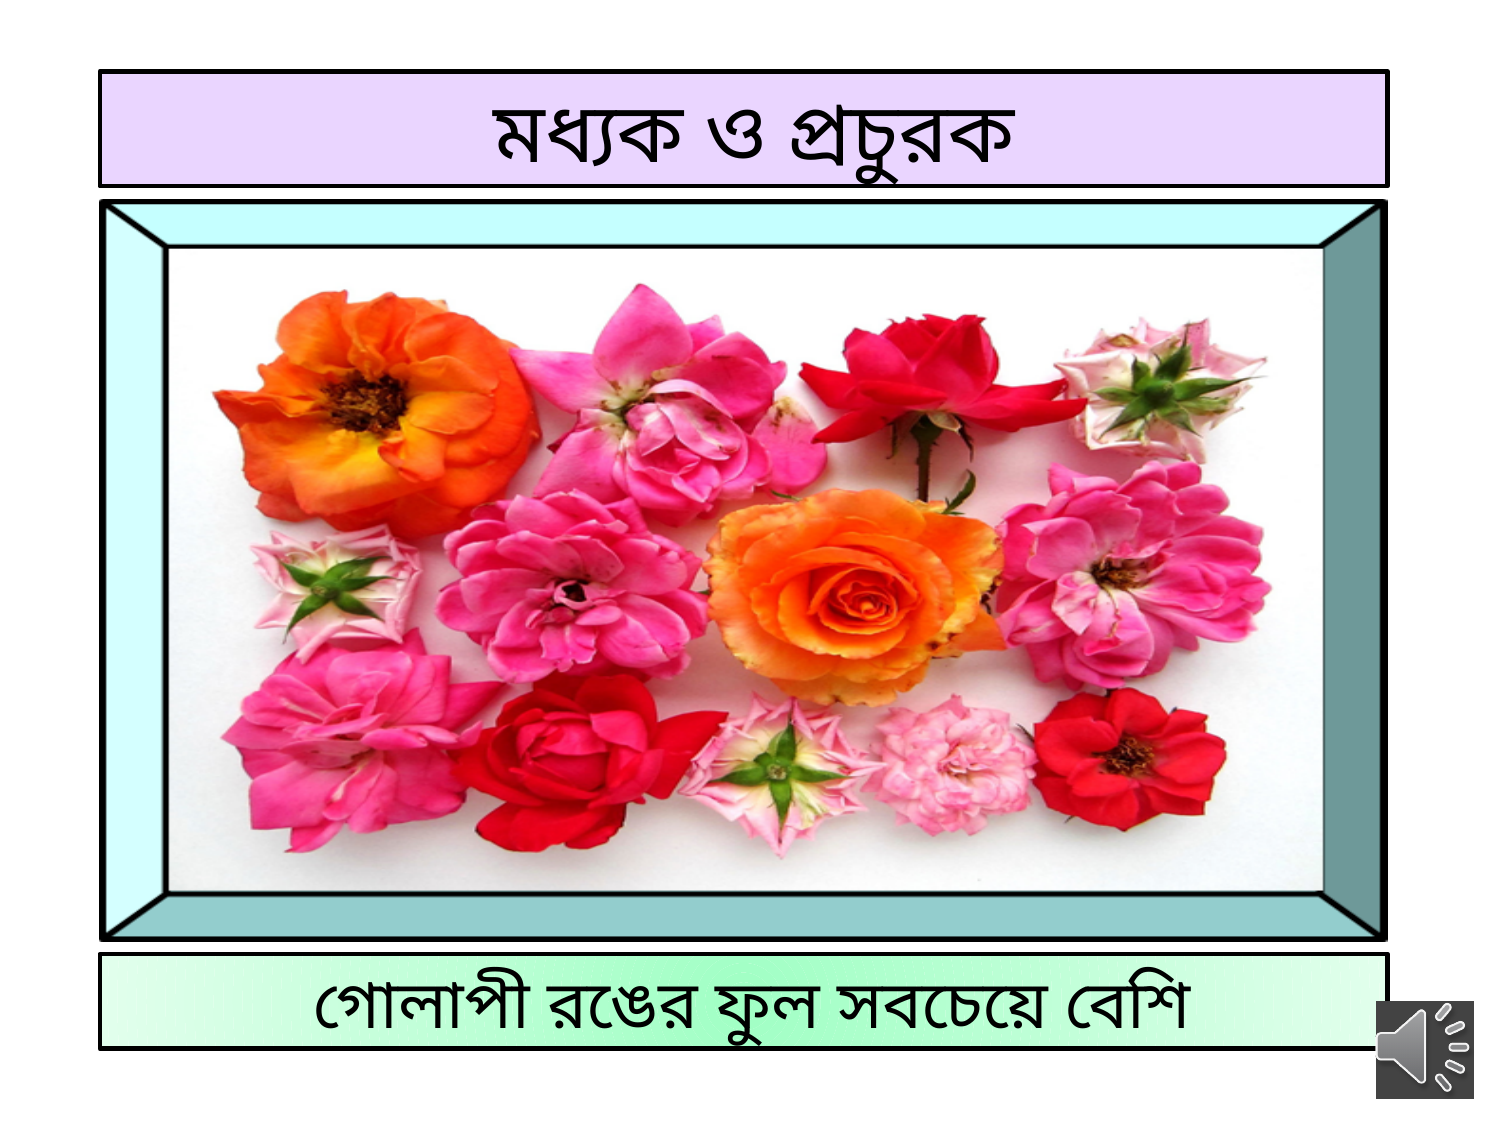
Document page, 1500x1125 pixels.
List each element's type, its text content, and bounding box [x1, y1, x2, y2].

text_box মধ্যক ও প্রচুরক [99, 71, 1388, 187]
picture [1374, 999, 1475, 1100]
picture [99, 199, 1388, 942]
text_box গোলাপী রঙের ফুল সবচেয়ে বেশি [99, 954, 1388, 1049]
